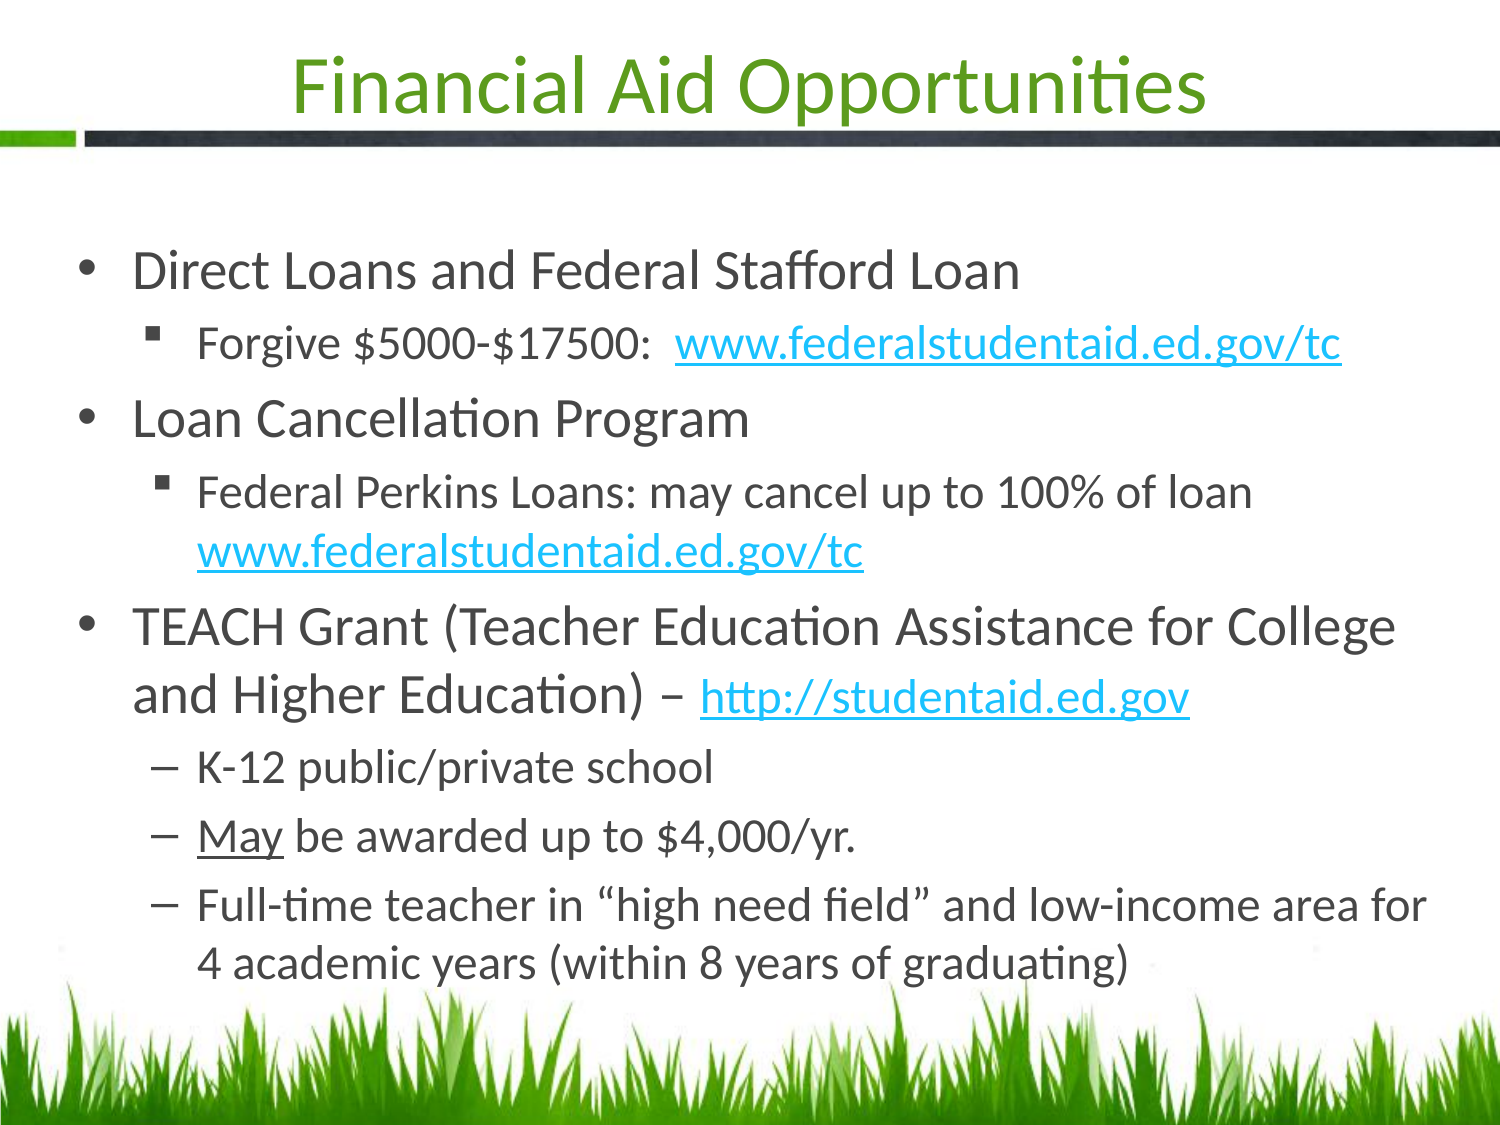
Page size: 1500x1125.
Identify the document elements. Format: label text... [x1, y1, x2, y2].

list Direct Loans and Federal Stafford Loan Forgive $5000-$17500: www.federalstudentaid.ed.gov/tc Loan Cancellation Program Federal Perkins Loans: may cancel up to 100% of loan www.federalstudentaid.ed.gov/tc TEACH Grant (Teacher Education Assistance for College and Higher Education) – http://studentaid.ed.gov K-12 public/private school May be awarded up to $4,000/yr. Full-time teacher in “high need field” and low-income area for 4 academic years (within 8 years of graduating) [62, 224, 1475, 1000]
picture [0, 0, 1500, 1125]
title Financial Aid Opportunities [75, 3, 1425, 158]
